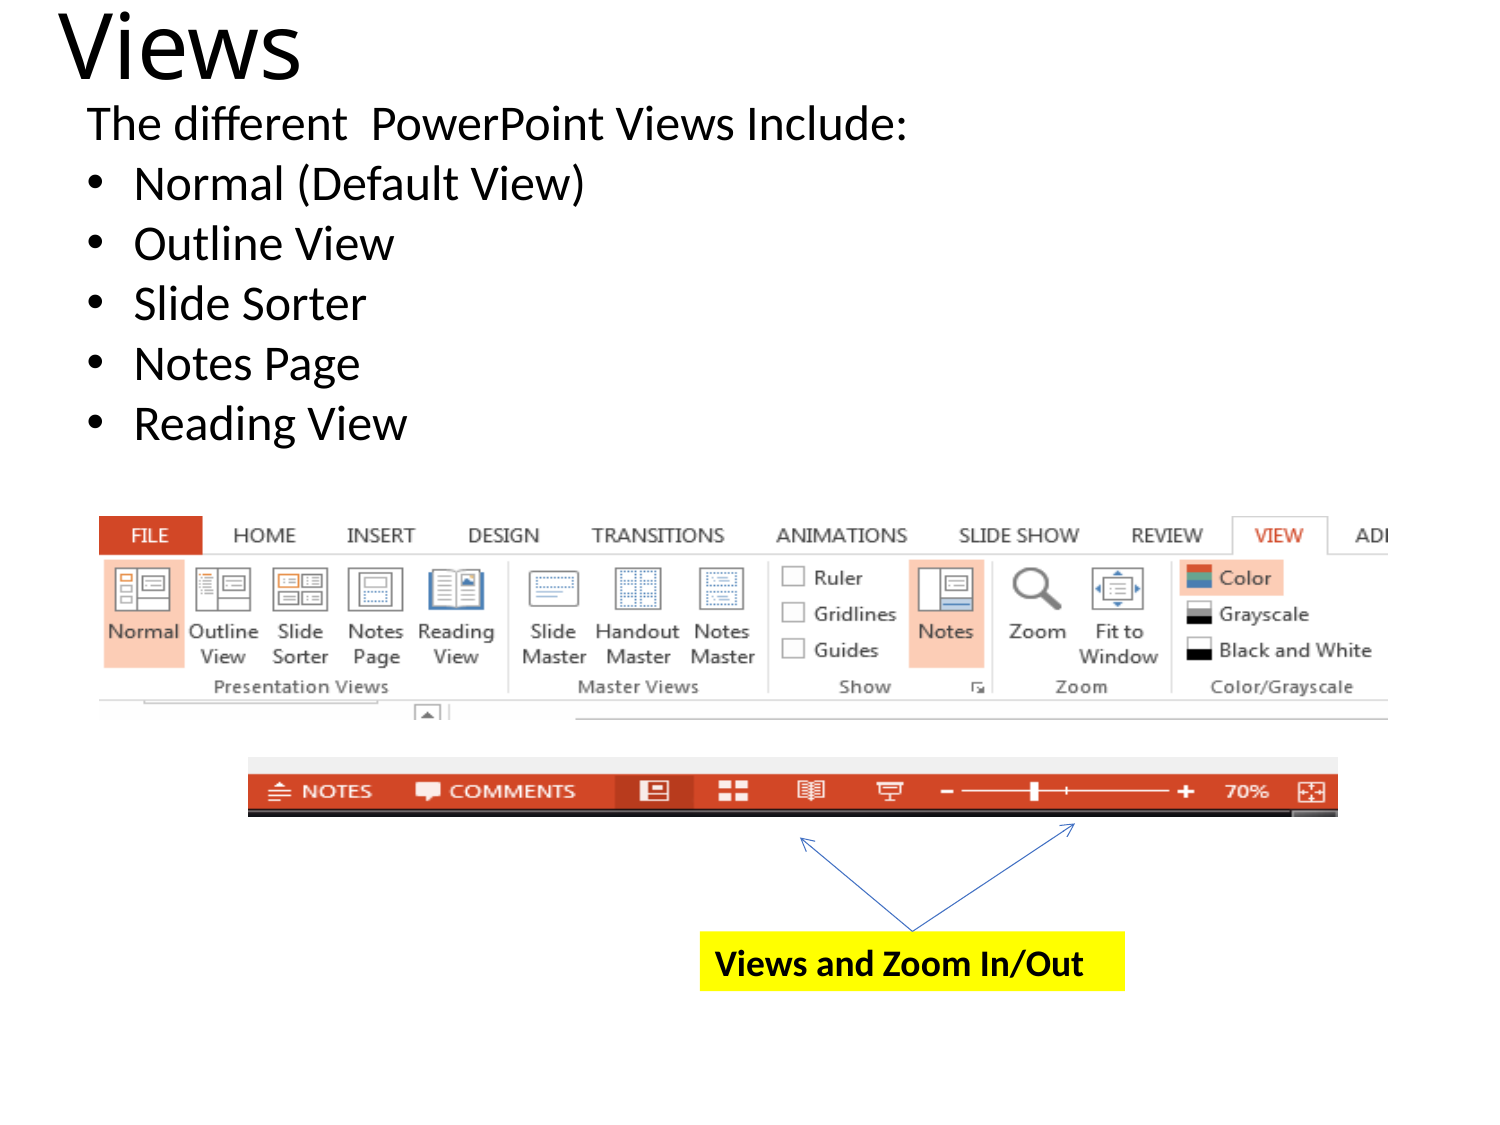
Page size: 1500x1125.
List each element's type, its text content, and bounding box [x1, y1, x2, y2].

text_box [912, 823, 1075, 932]
text_box Views and Zoom In/Out [699, 931, 1125, 992]
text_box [799, 837, 912, 932]
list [99, 516, 1388, 720]
title Views [43, 0, 1338, 159]
text_box The different PowerPoint Views Include: Normal (Default View) Outline View Slide Sorter Notes Page Reading View [71, 83, 1310, 459]
picture [248, 757, 1338, 817]
